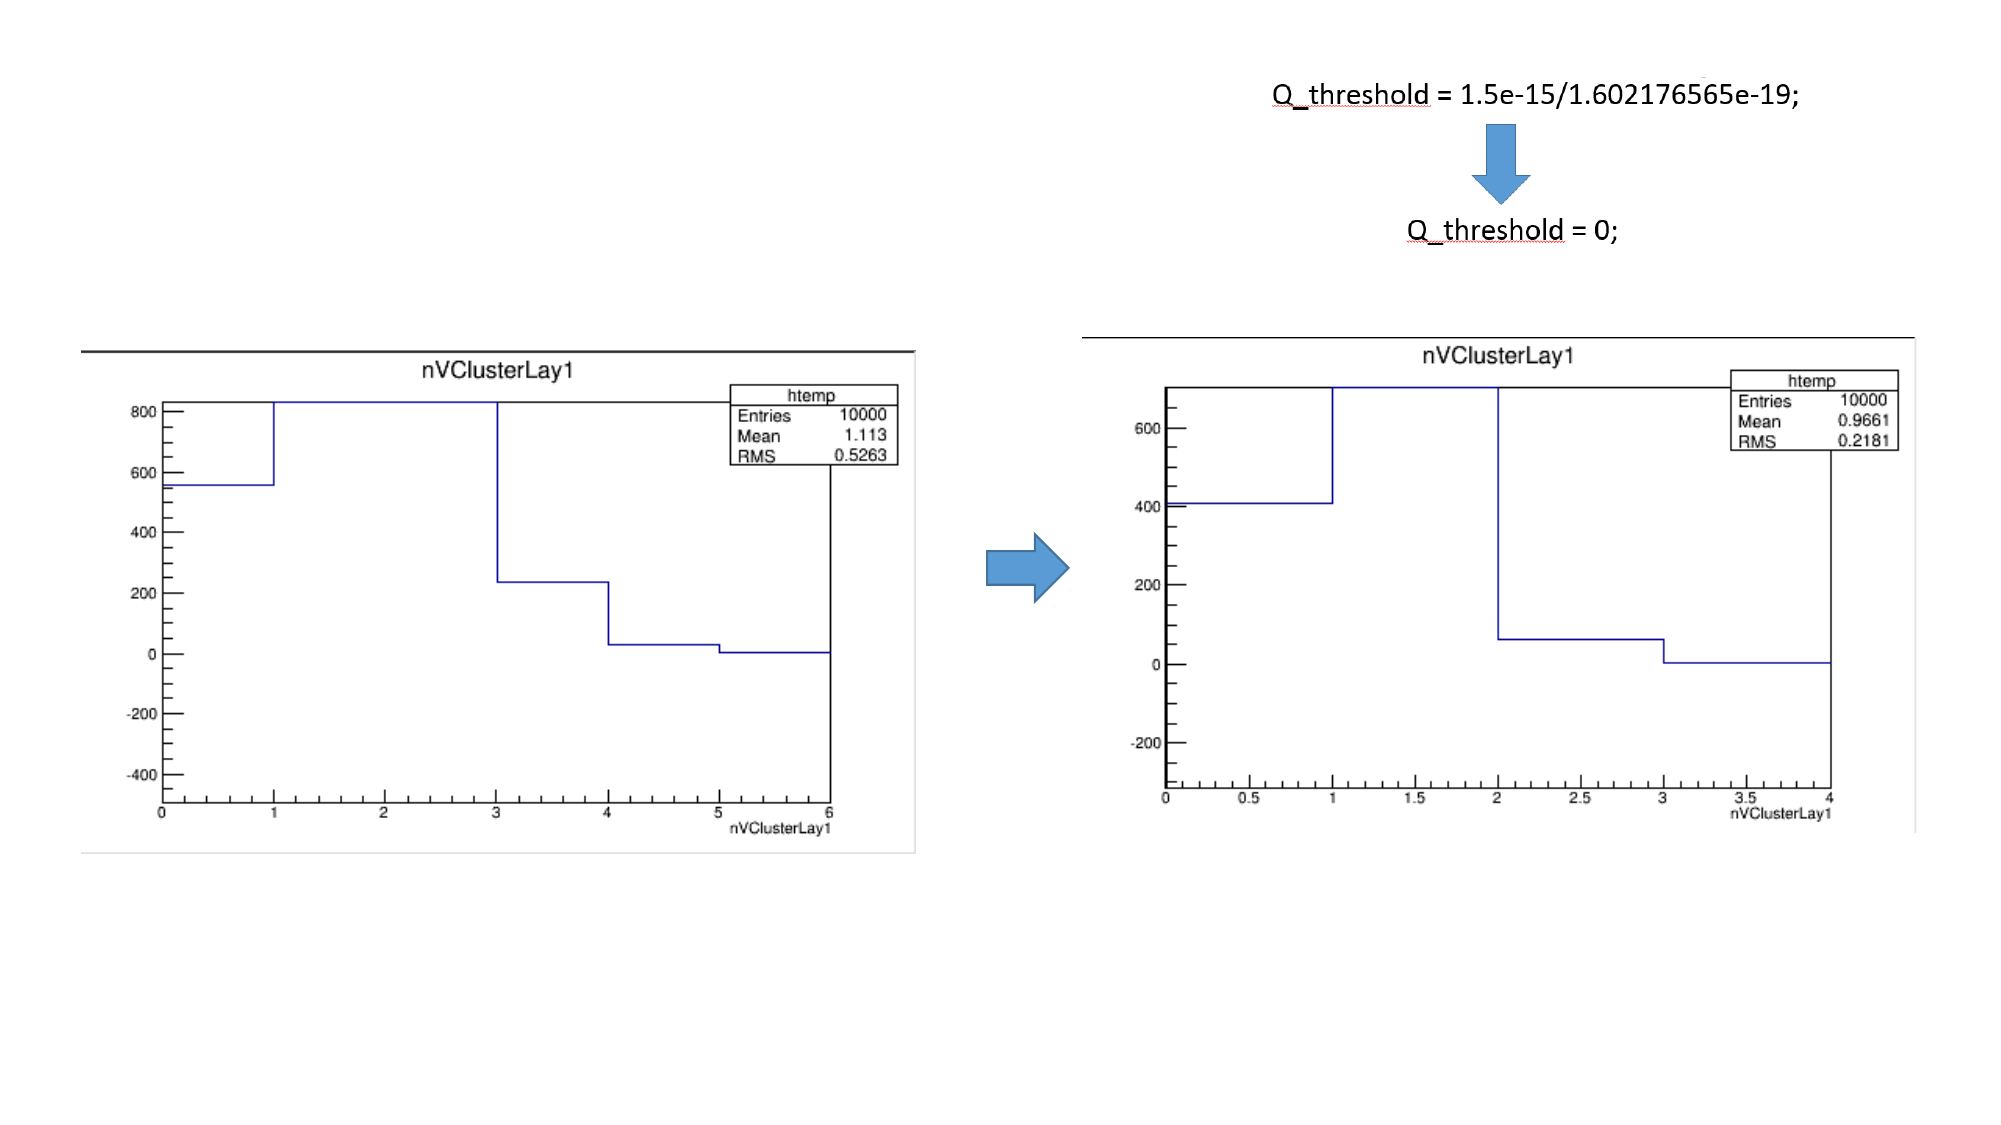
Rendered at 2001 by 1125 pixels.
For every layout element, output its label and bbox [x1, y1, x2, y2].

picture [81, 350, 916, 854]
text_box [986, 531, 1071, 605]
picture [1264, 77, 1810, 260]
list [1081, 337, 1918, 833]
